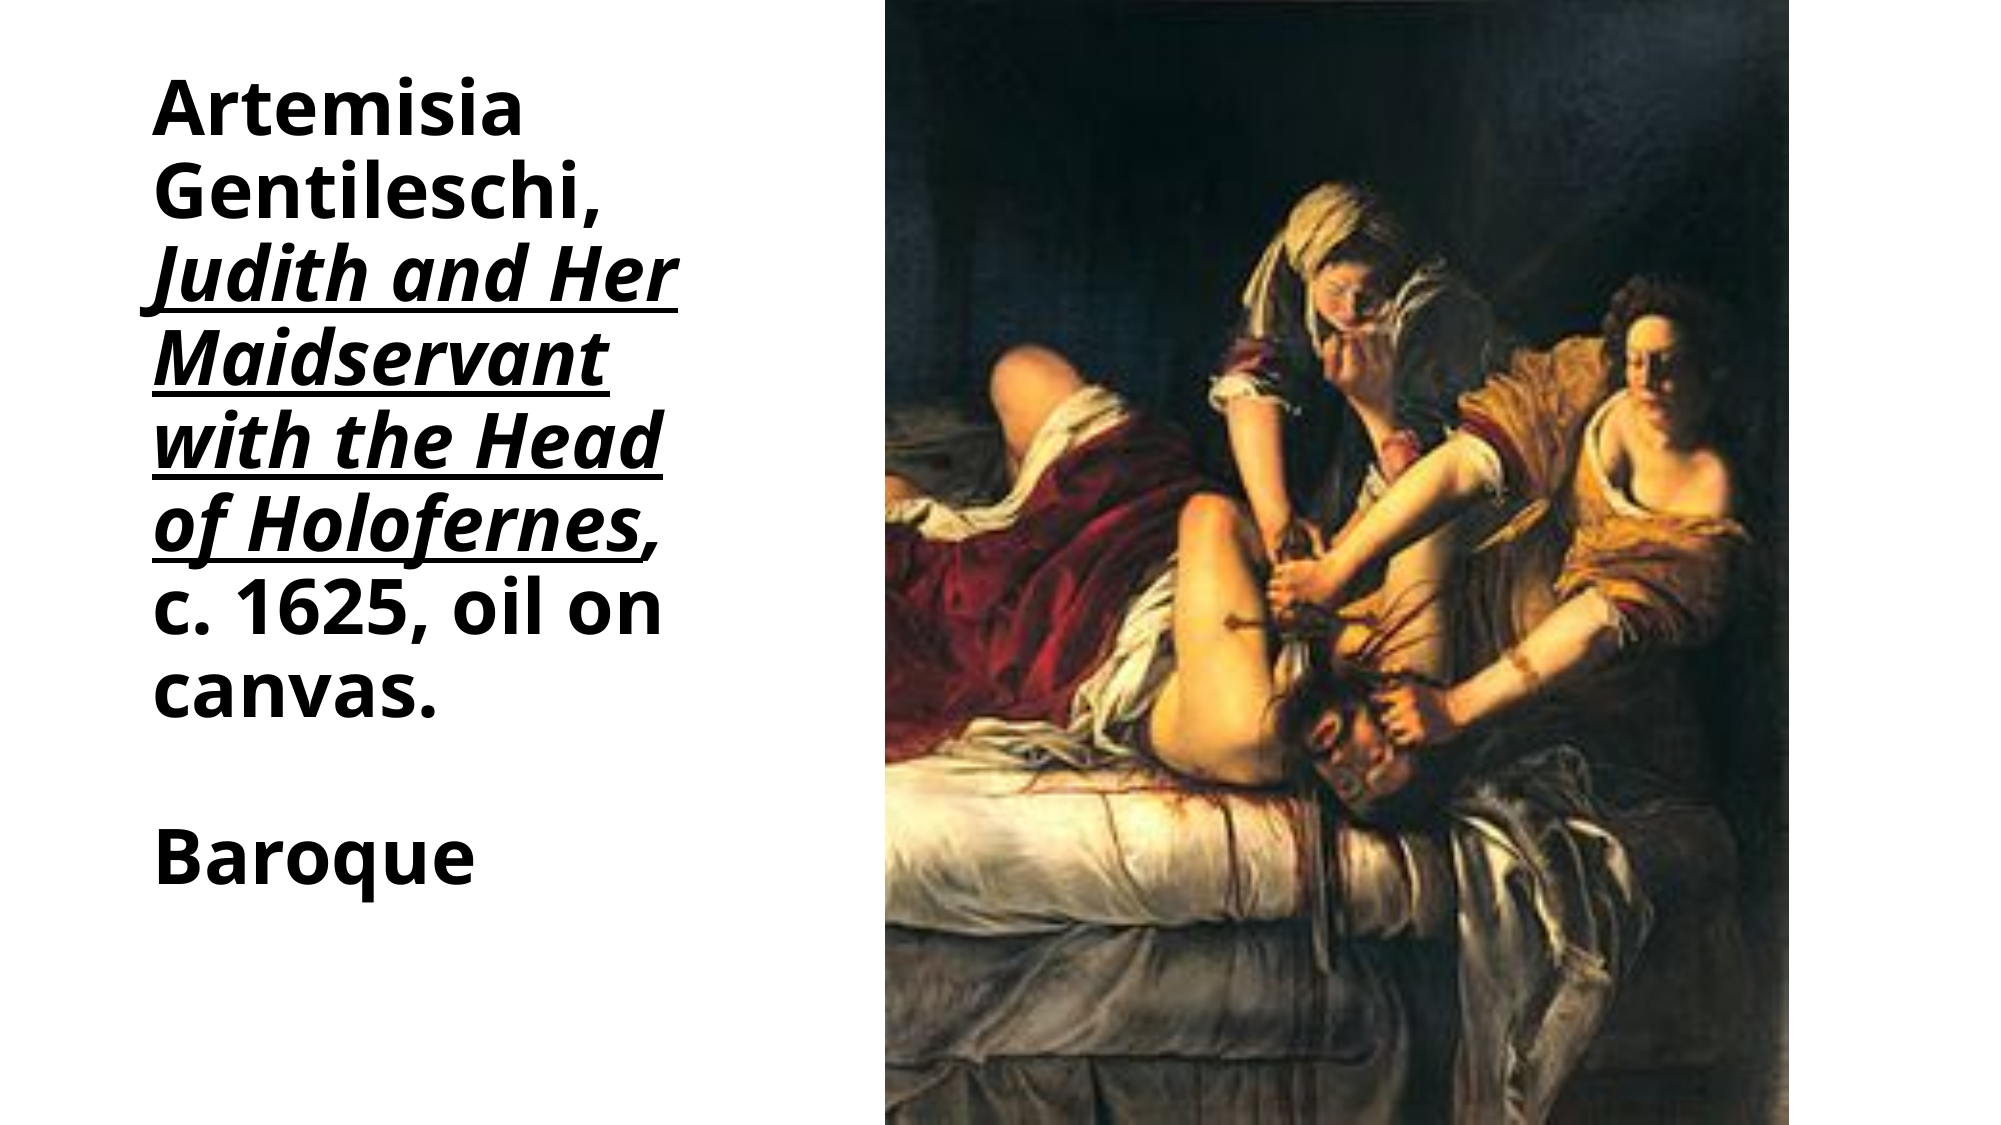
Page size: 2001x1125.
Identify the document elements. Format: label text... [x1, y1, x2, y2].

title Artemisia Gentileschi, Judith and Her Maidservant with the Head of Holofernes, c. 1625, oil on canvas. Baroque [137, 59, 759, 1086]
picture [885, 0, 1789, 1125]
